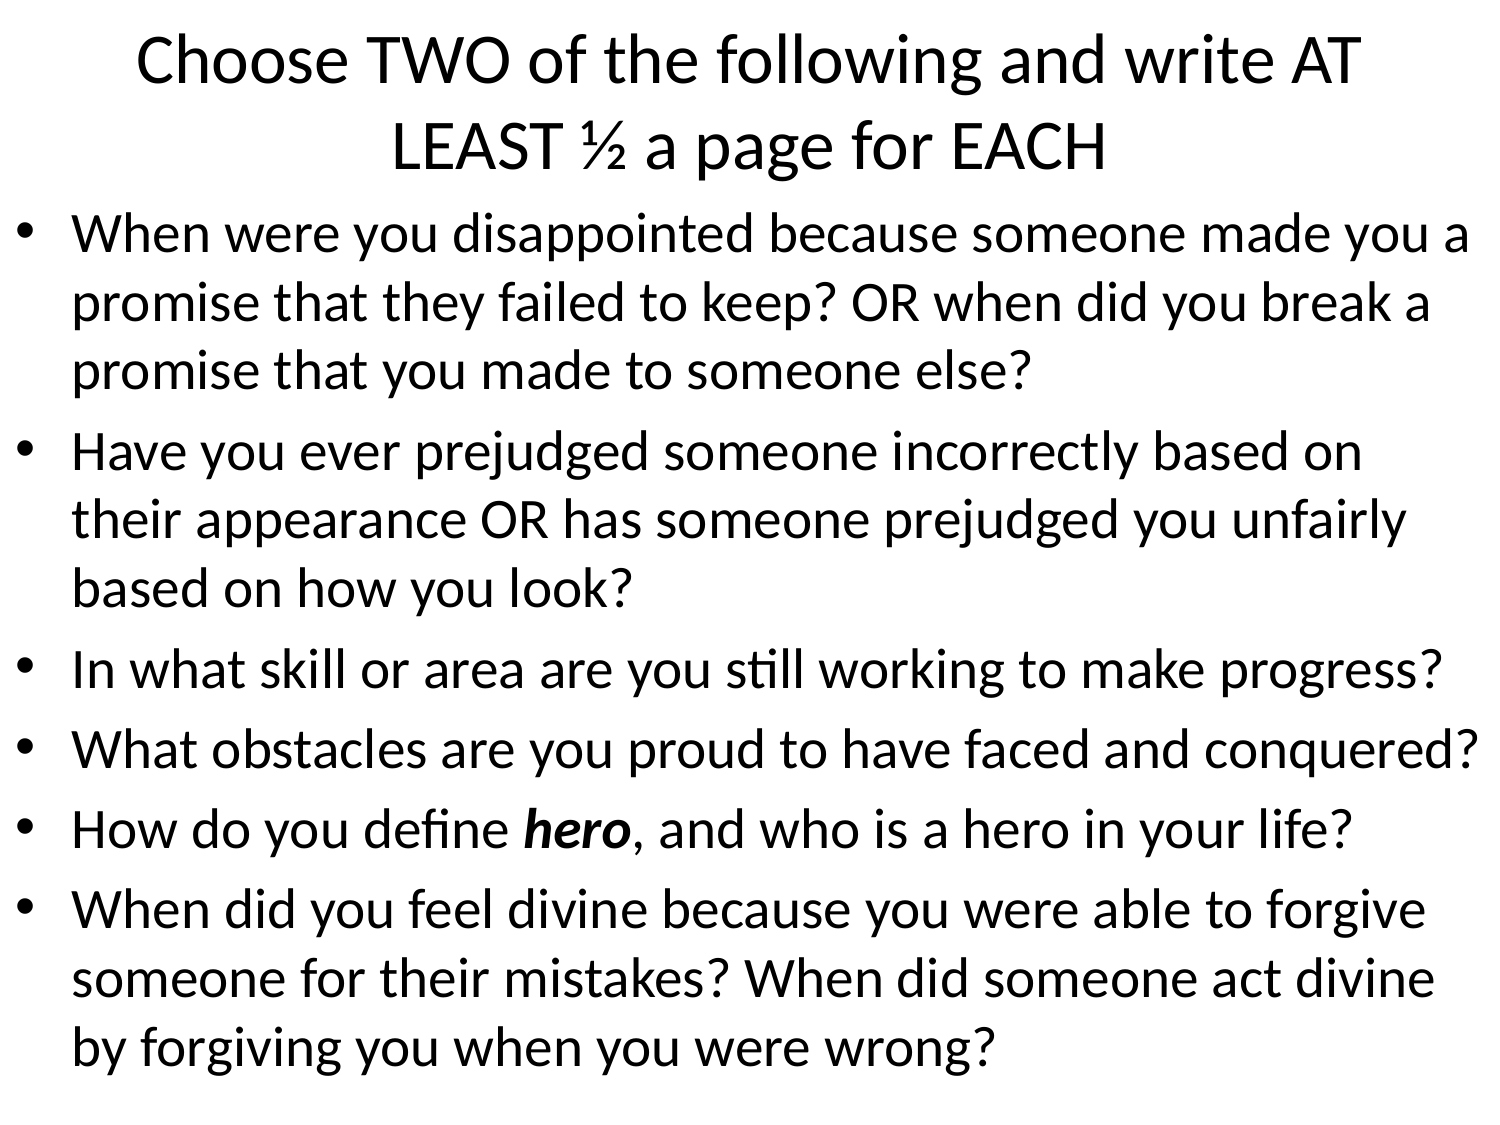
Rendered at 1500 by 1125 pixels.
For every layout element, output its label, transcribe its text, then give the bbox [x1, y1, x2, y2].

title Choose TWO of the following and write AT LEAST ½ a page for EACH [75, 4, 1425, 187]
list When were you disappointed because someone made you a promise that they failed to keep? OR when did you break a promise that you made to someone else? Have you ever prejudged someone incorrectly based on their appearance OR has someone prejudged you unfairly based on how you look? In what skill or area are you still working to make progress? What obstacles are you proud to have faced and conquered? How do you define hero, and who is a hero in your life? When did you feel divine because you were able to forgive someone for their mistakes? When did someone act divine by forgiving you when you were wrong? [0, 187, 1500, 1125]
